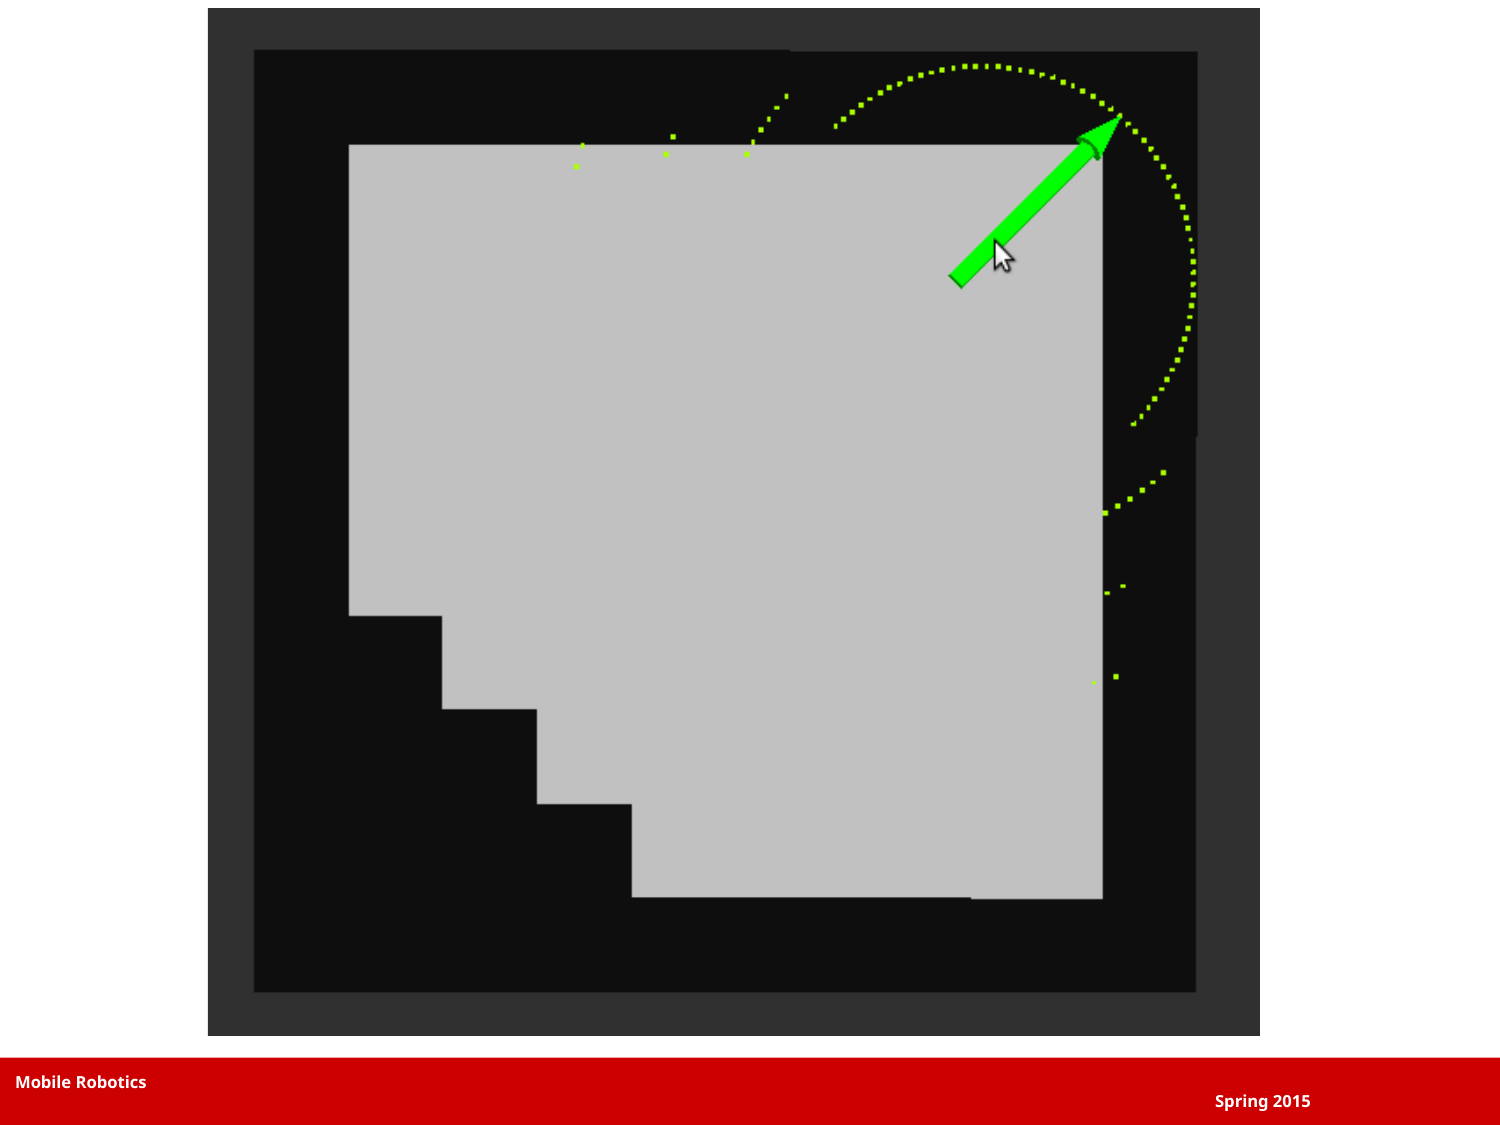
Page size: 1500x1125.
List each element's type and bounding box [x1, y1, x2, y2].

picture [207, 8, 1261, 1036]
